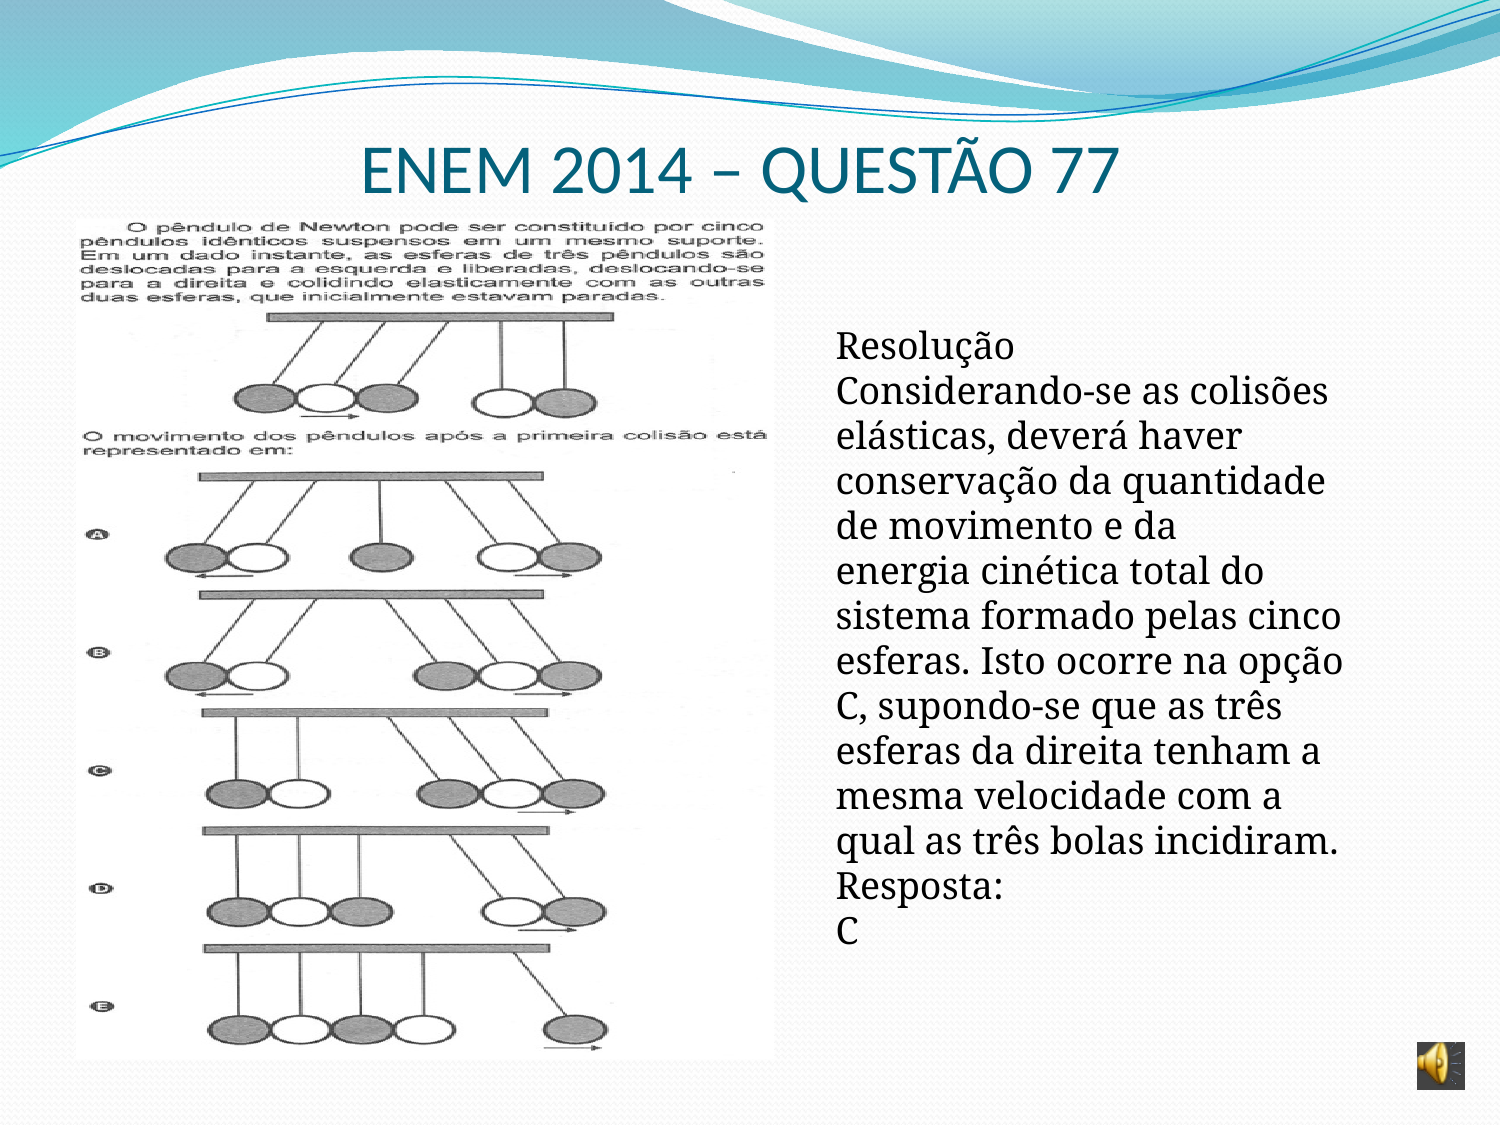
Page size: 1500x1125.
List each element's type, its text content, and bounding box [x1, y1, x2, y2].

title ENEM 2014 – QUESTÃO 77 [75, 115, 1412, 209]
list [76, 219, 774, 1059]
text_box Resolução Considerando-se as colisões elásticas, deverá haver conservação da quantidade de movimento e da energia cinética total do sistema formado pelas cinco esferas. Isto ocorre na opção C, supondo-se que as três esferas da direita tenham a mesma velocidade com a qual as três bolas incidiram. Resposta: C [820, 314, 1376, 960]
picture [1415, 1040, 1467, 1092]
